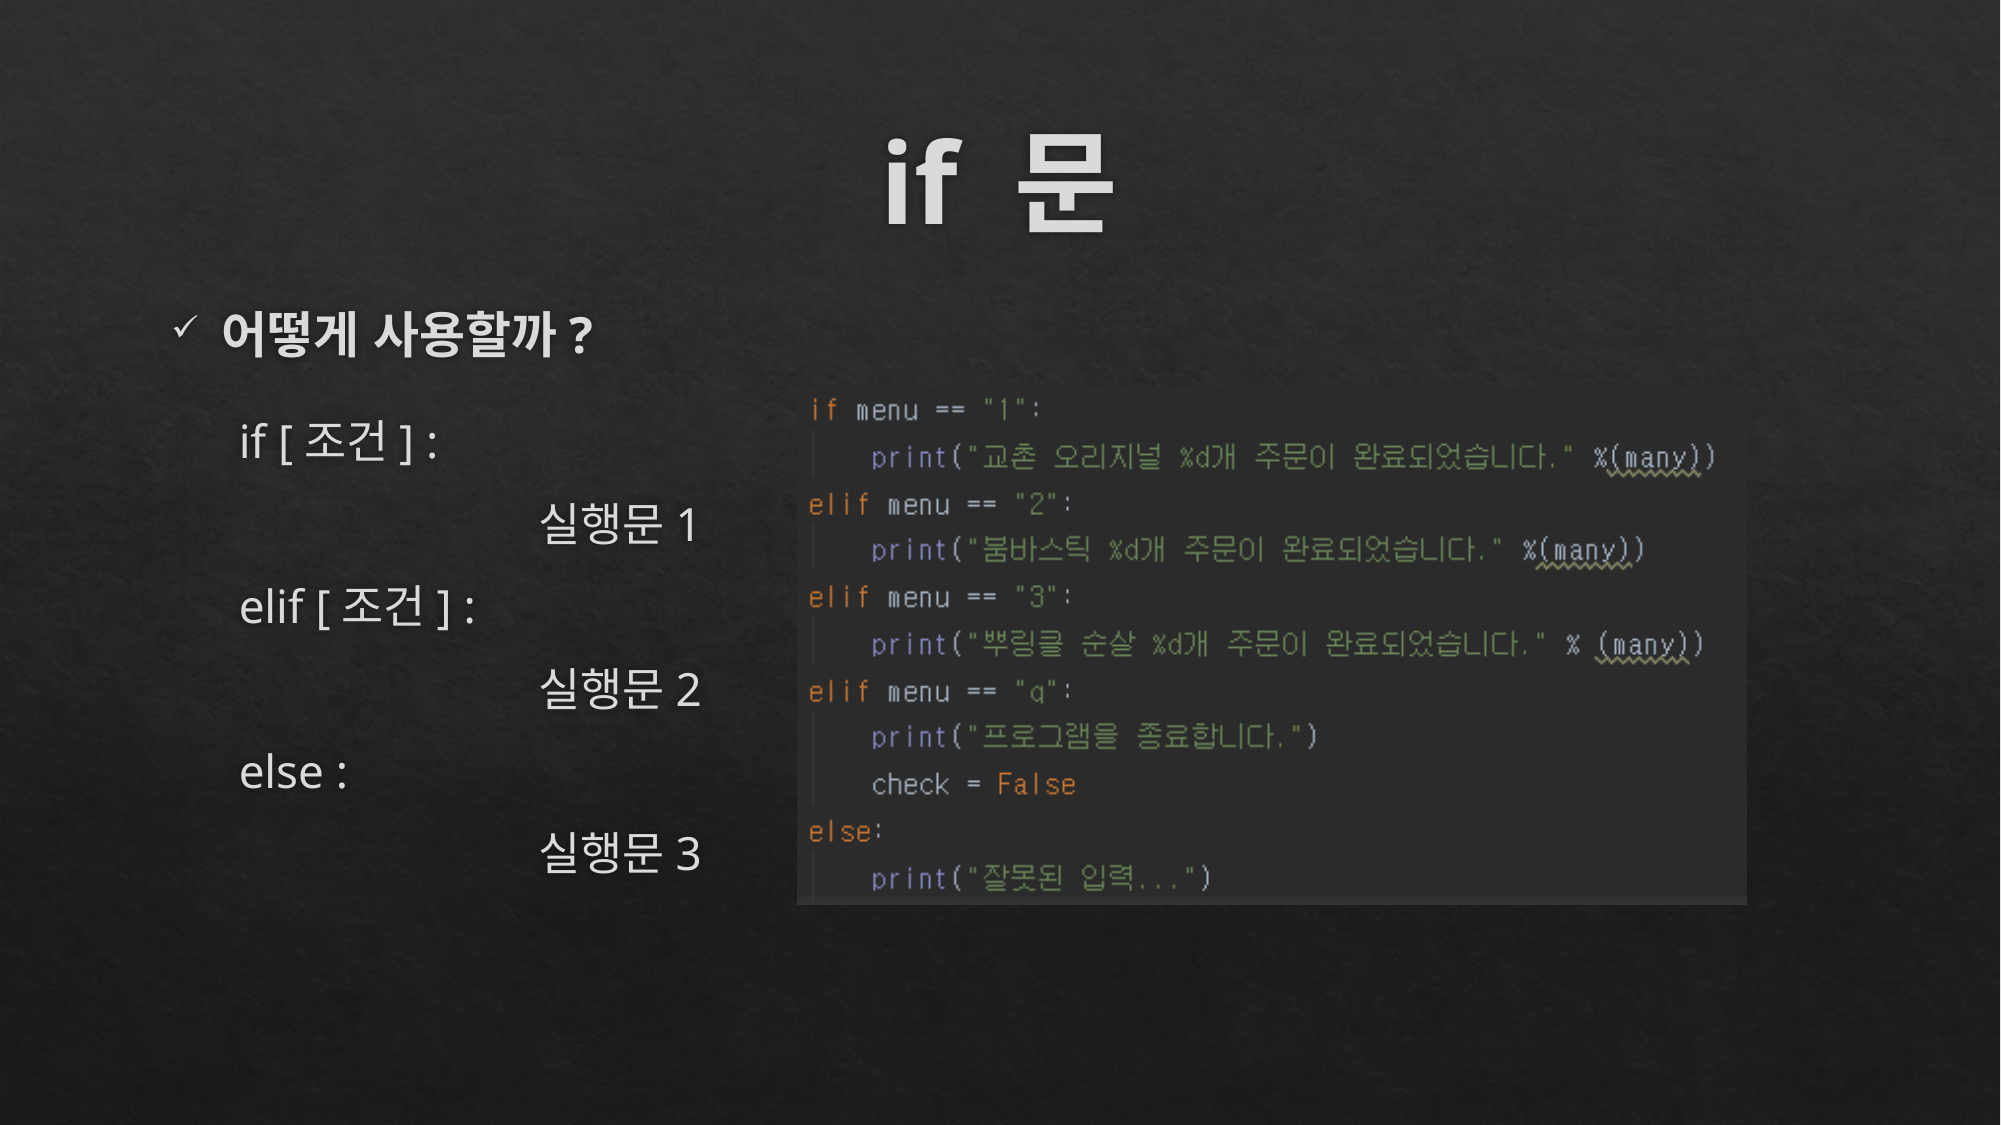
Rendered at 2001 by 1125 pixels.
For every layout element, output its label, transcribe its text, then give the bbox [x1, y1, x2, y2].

picture [797, 387, 1747, 906]
title if 문 [149, 99, 1849, 260]
list 어떻게 사용할까? if [조건] : 실행문1 elif [조건] : 실행문2 else : 실행문3 [149, 296, 1849, 1050]
